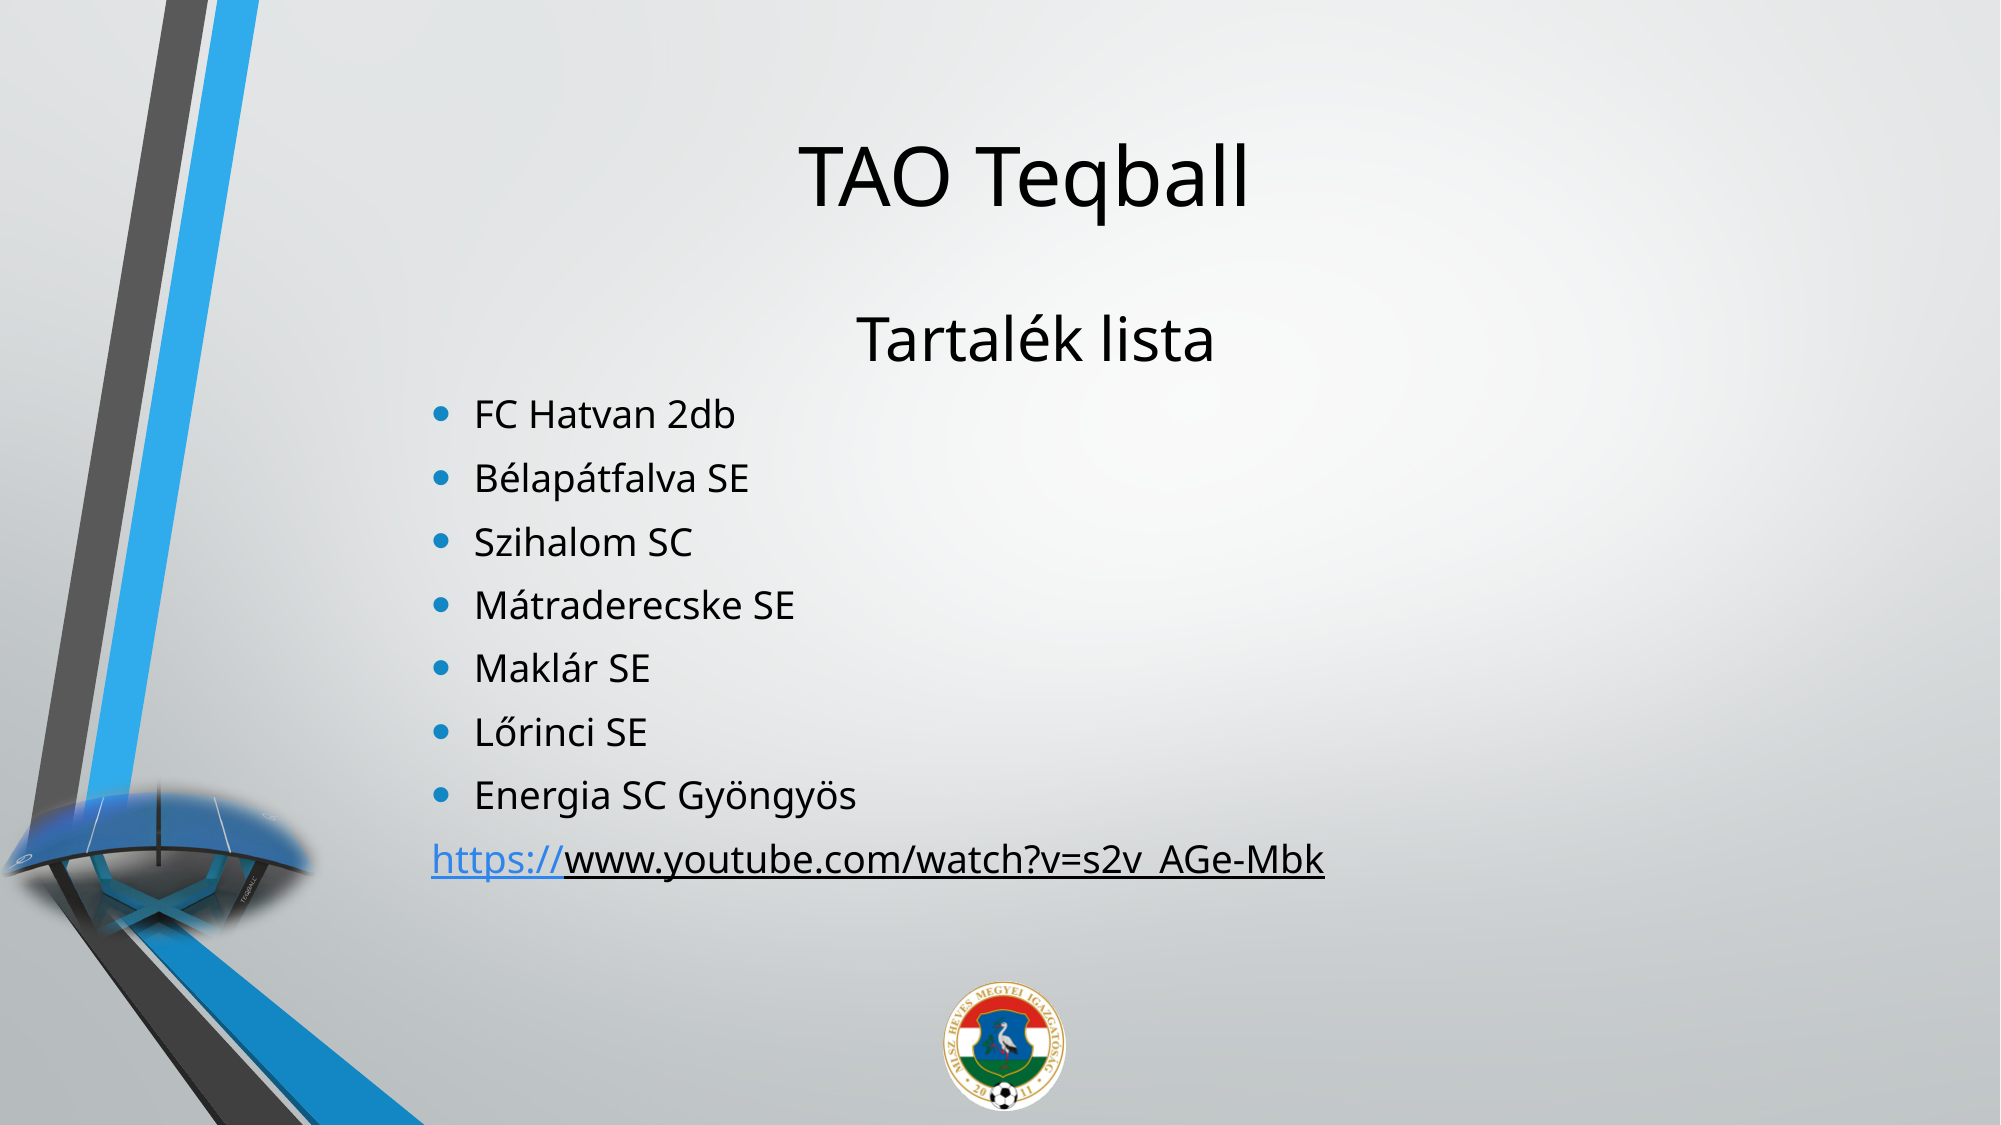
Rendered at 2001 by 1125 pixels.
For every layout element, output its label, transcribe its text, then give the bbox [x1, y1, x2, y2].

title TAO Teqball [259, 115, 1512, 363]
picture [942, 981, 1066, 1111]
picture [0, 773, 333, 951]
list Tartalék lista FC Hatvan 2db Bélapátfalva SE Szihalom SC Mátraderecske SE Maklár SE Lőrinci SE Energia SC Gyöngyös https://www.youtube.com/watch?v=s2v_AGe-Mbk [416, 289, 2000, 899]
